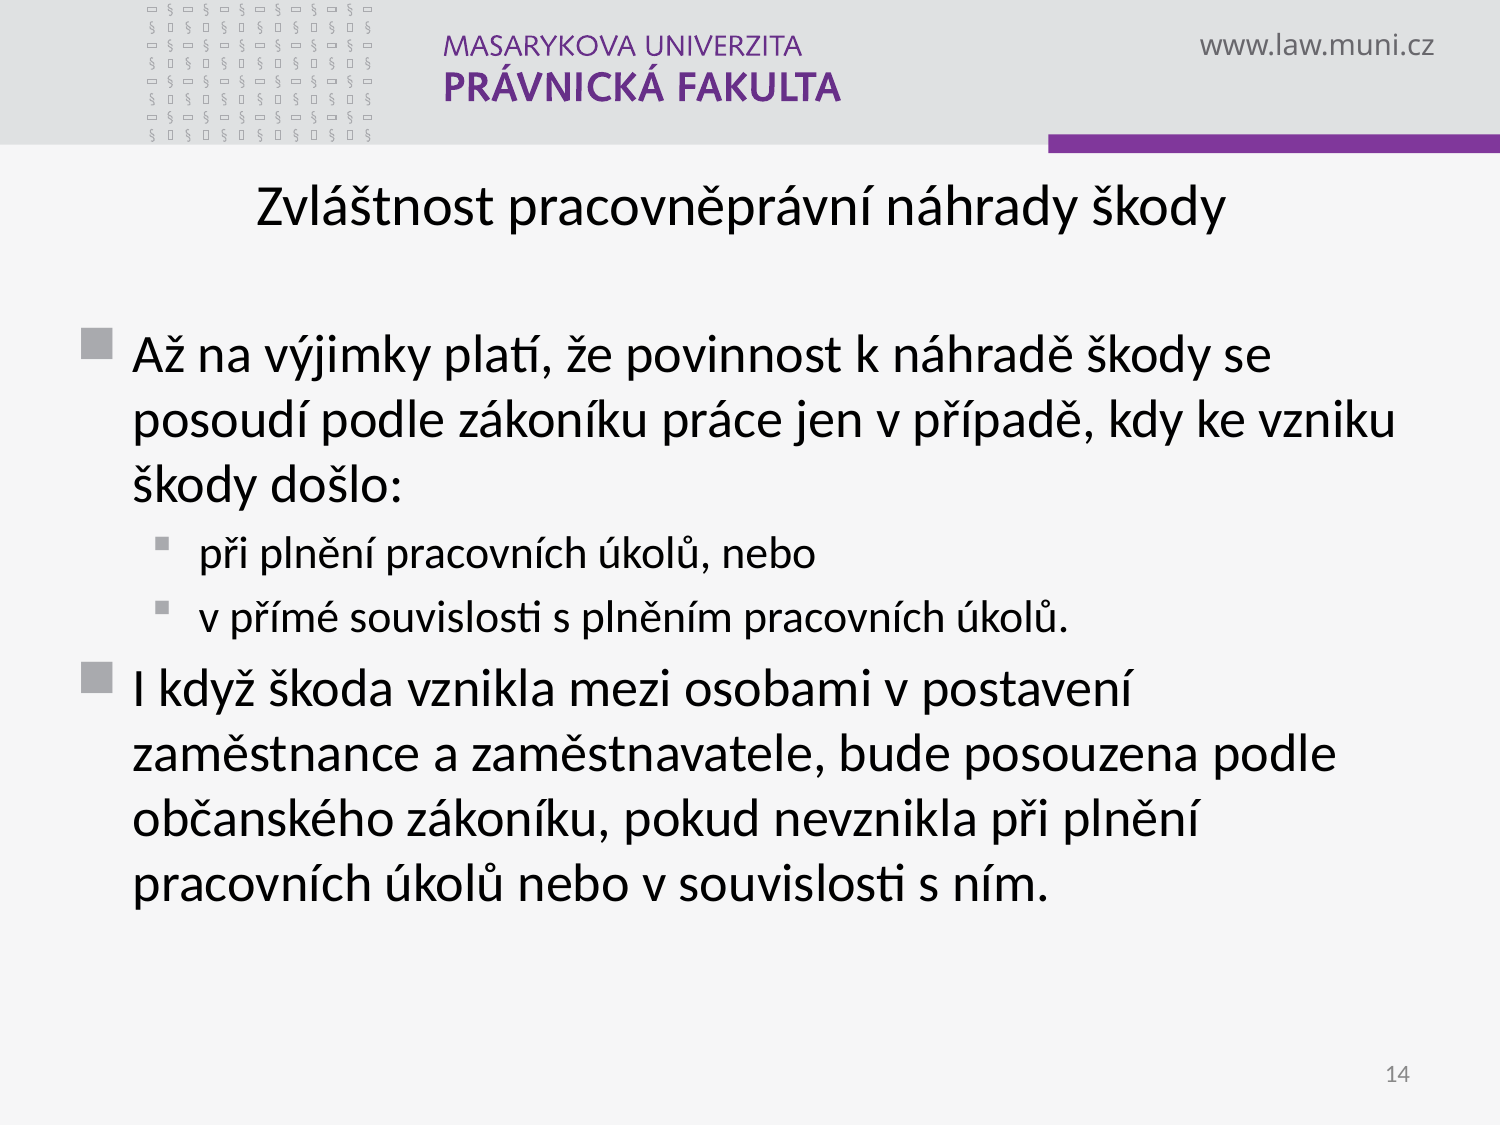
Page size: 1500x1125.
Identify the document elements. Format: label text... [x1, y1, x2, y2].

text_box Zvláštnost pracovněprávní náhrady škody [66, 137, 1417, 268]
text_box 14 [1074, 1042, 1425, 1103]
list Až na výjimky platí, že povinnost k náhradě škody se posoudí podle zákoníku práce jen v případě, kdy ke vzniku škody došlo: při plnění pracovních úkolů, nebo v přímé souvislosti s plněním pracovních úkolů. I když škoda vznikla mezi osobami v postavení zaměstnance a zaměstnavatele, bude posouzena podle občanského zákoníku, pokud nevznikla při plnění pracovních úkolů nebo v souvislosti s ním. [76, 318, 1427, 1000]
